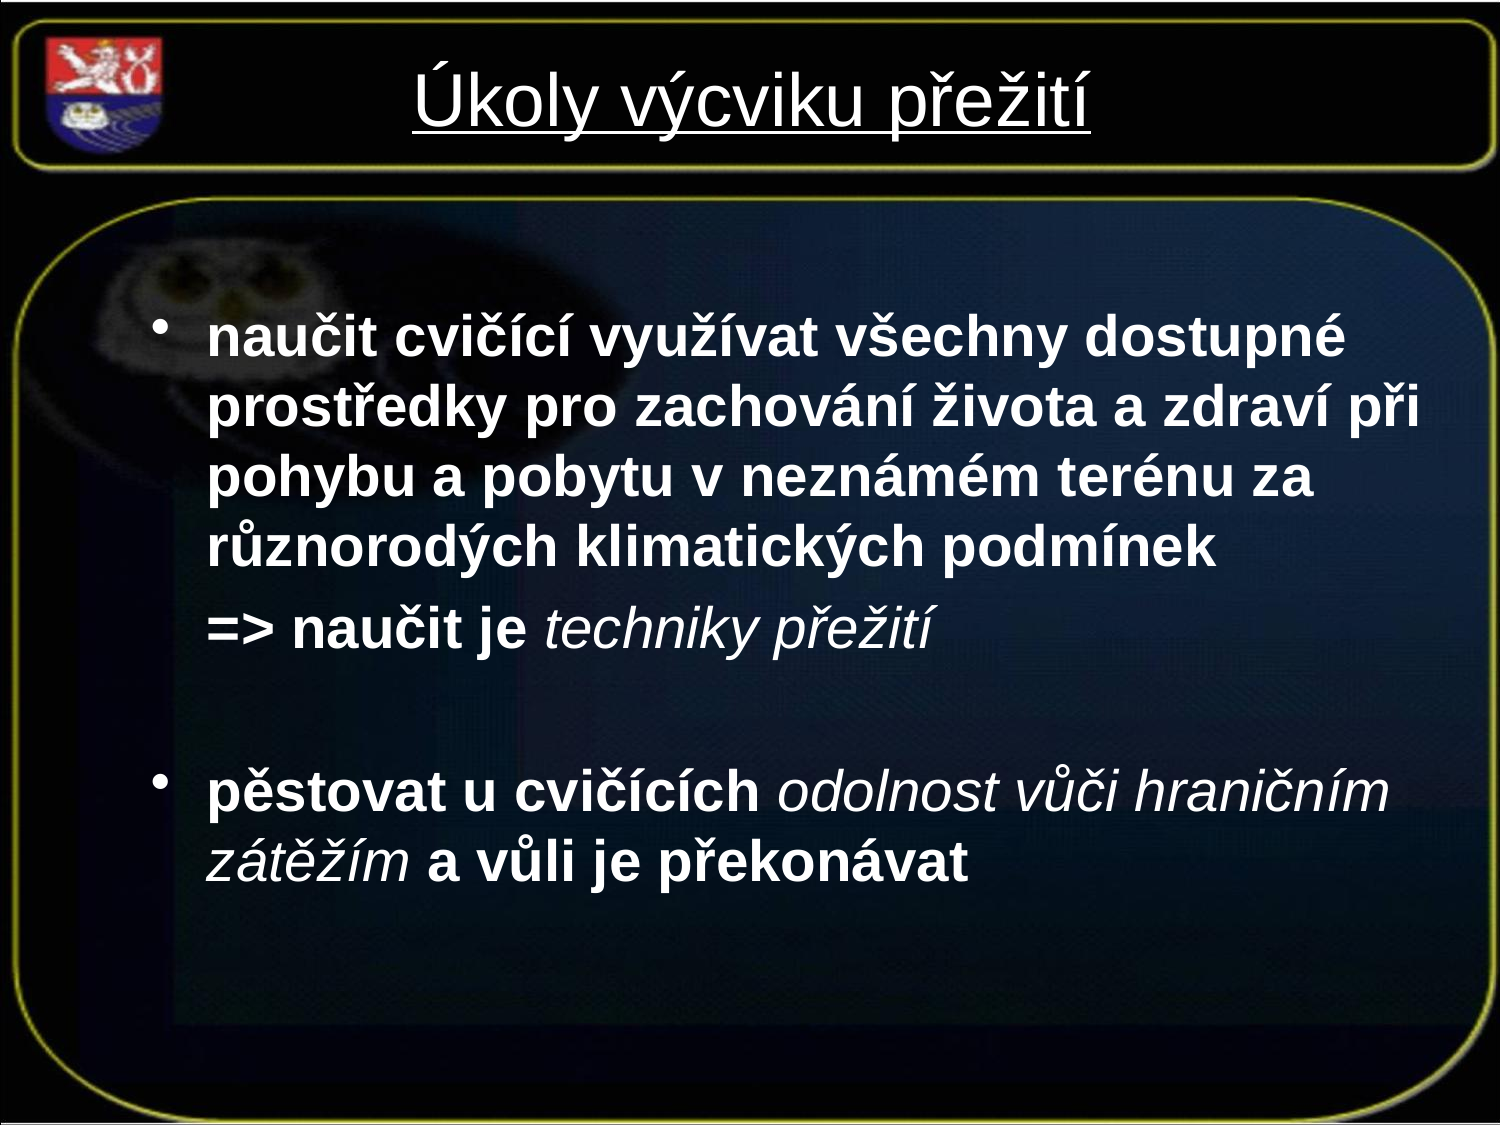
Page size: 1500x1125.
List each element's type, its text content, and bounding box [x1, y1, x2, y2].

picture [0, 0, 1500, 1125]
title Úkoly výcviku přežití [76, 2, 1427, 191]
list naučit cvičící využívat všechny dostupné prostředky pro zachování života a zdraví při pohybu a pobytu v neznámém terénu za různorodých klimatických podmínek => naučit je techniky přežití pěstovat u cvičících odolnost vůči hraničním zátěžím a vůli je překonávat [135, 290, 1459, 998]
